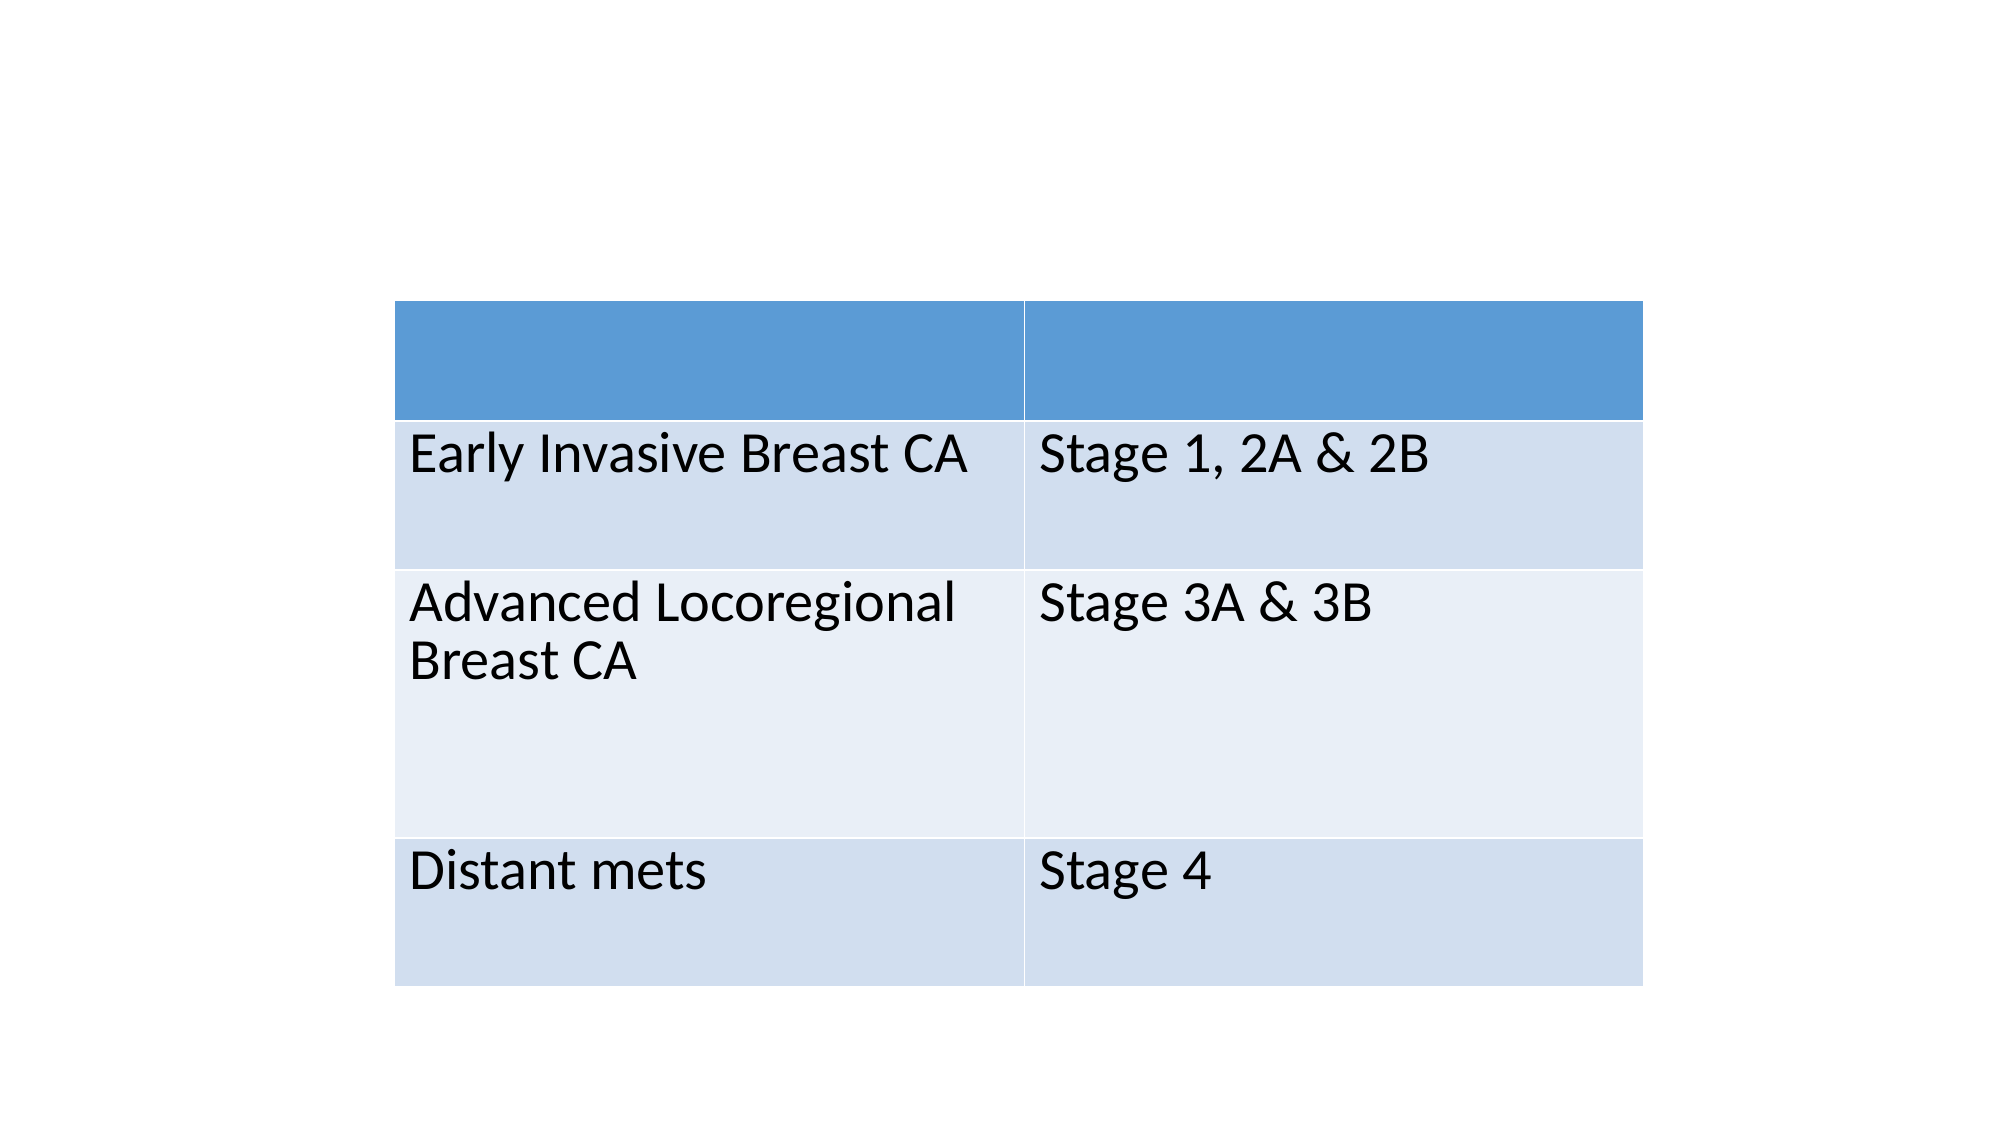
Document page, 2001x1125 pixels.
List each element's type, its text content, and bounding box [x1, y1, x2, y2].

table_cell Distant mets [395, 839, 1024, 986]
table_cell Stage 3A & 3B [1025, 571, 1643, 837]
table_cell Advanced Locoregional Breast CA [395, 571, 1024, 837]
table_cell Stage 4 [1025, 839, 1643, 986]
table_cell Stage 1, 2A & 2B [1025, 422, 1643, 569]
table_header [395, 301, 1024, 420]
table_cell Early Invasive Breast CA [395, 422, 1024, 569]
table_header [1025, 301, 1643, 420]
